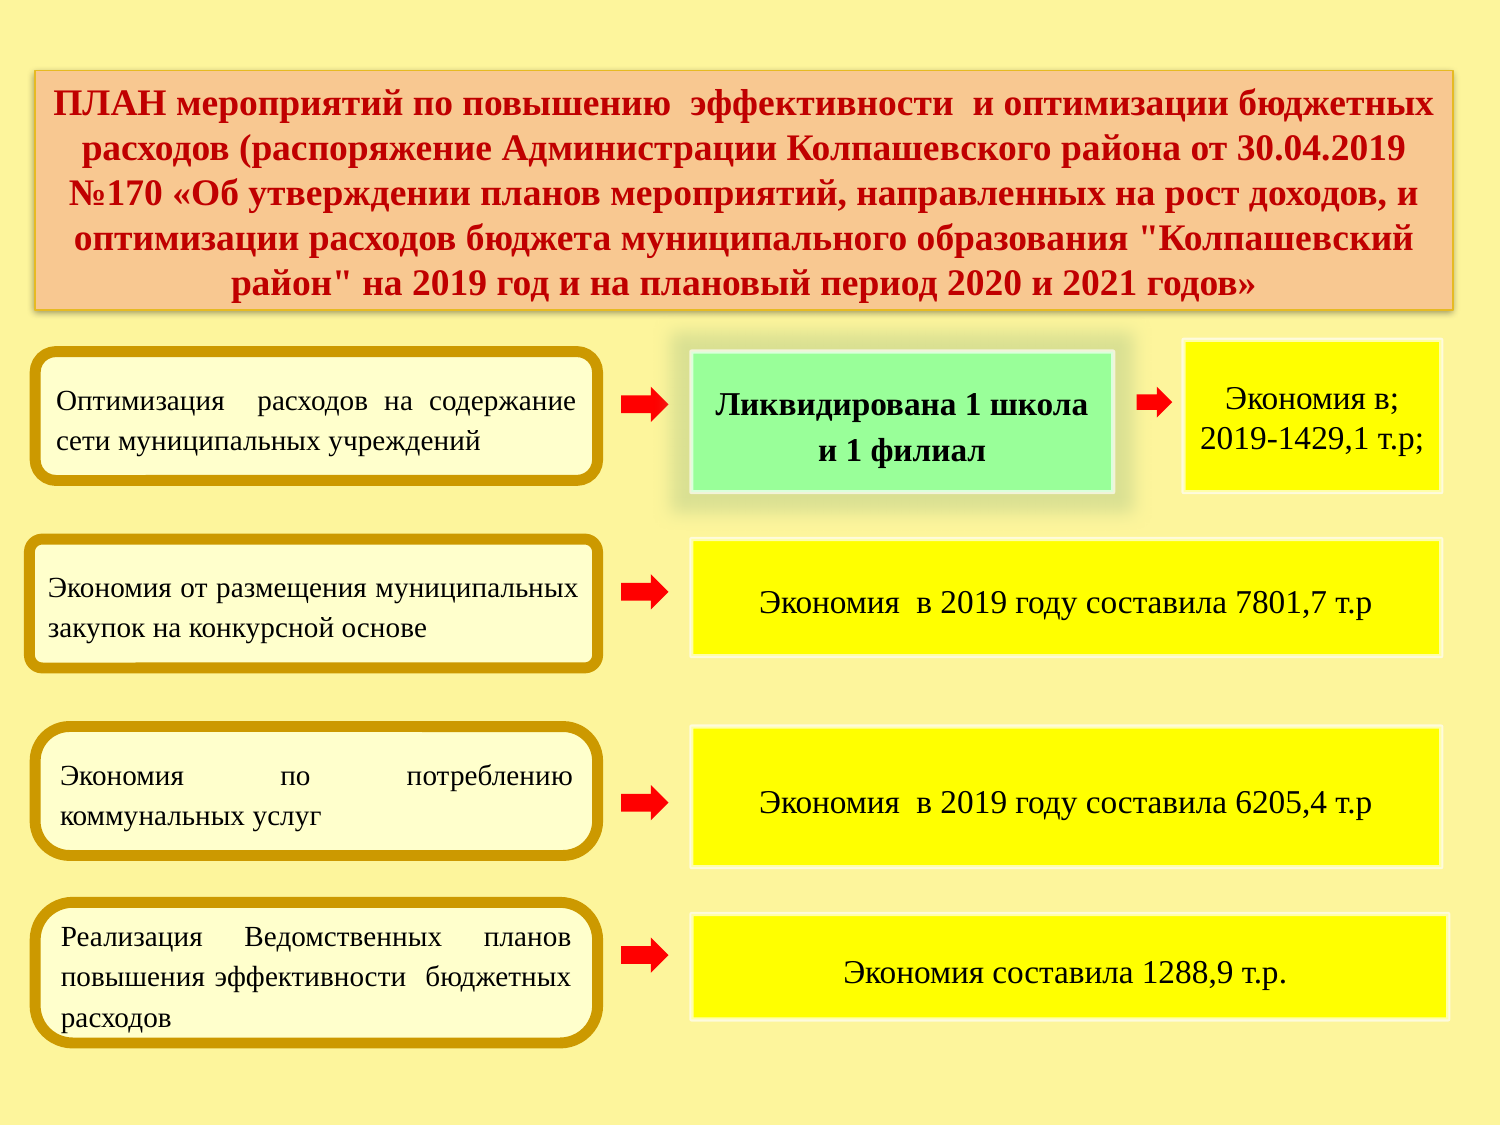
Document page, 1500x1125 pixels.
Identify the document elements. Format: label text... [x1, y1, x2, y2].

text_box Экономия по потреблению коммунальных услуг [32, 724, 600, 858]
text_box Реализация Ведомственных планов повышения эффективности бюджетных расходов [32, 900, 600, 1046]
text_box Экономия в; 2019-1429,1 т.р; [1181, 338, 1443, 494]
text_box [30, 347, 603, 485]
text_box Оптимизация расходов на содержание сети муниципальных учреждений [33, 349, 600, 483]
text_box [24, 534, 603, 673]
text_box Экономия составила 1288,9 т.р. [689, 912, 1450, 1022]
text_box ПЛАН мероприятий по повышению эффективности и оптимизации бюджетных расходов (распоряжение Администрации Колпашевского района от 30.04.2019 №170 «Об утверждении планов мероприятий, направленных на рост доходов, и оптимизации расходов бюджета муниципального образования "Колпашевский район" на 2019 год и на плановый период 2020 и 2021 годов» [34, 70, 1454, 311]
text_box Экономия в 2019 году составила 7801,7 т.р [689, 537, 1443, 658]
text_box [30, 722, 603, 860]
text_box [30, 897, 603, 1048]
text_box [618, 783, 671, 823]
text_box Экономия от размещения муниципальных закупок на конкурсной основе [27, 536, 600, 671]
text_box Ликвидирована 1 школа и 1 филиал [689, 349, 1115, 494]
text_box [618, 572, 671, 612]
text_box Экономия в 2019 году составила 6205,4 т.р [689, 724, 1443, 869]
text_box [1134, 384, 1175, 420]
text_box [618, 935, 671, 975]
text_box [618, 384, 664, 424]
